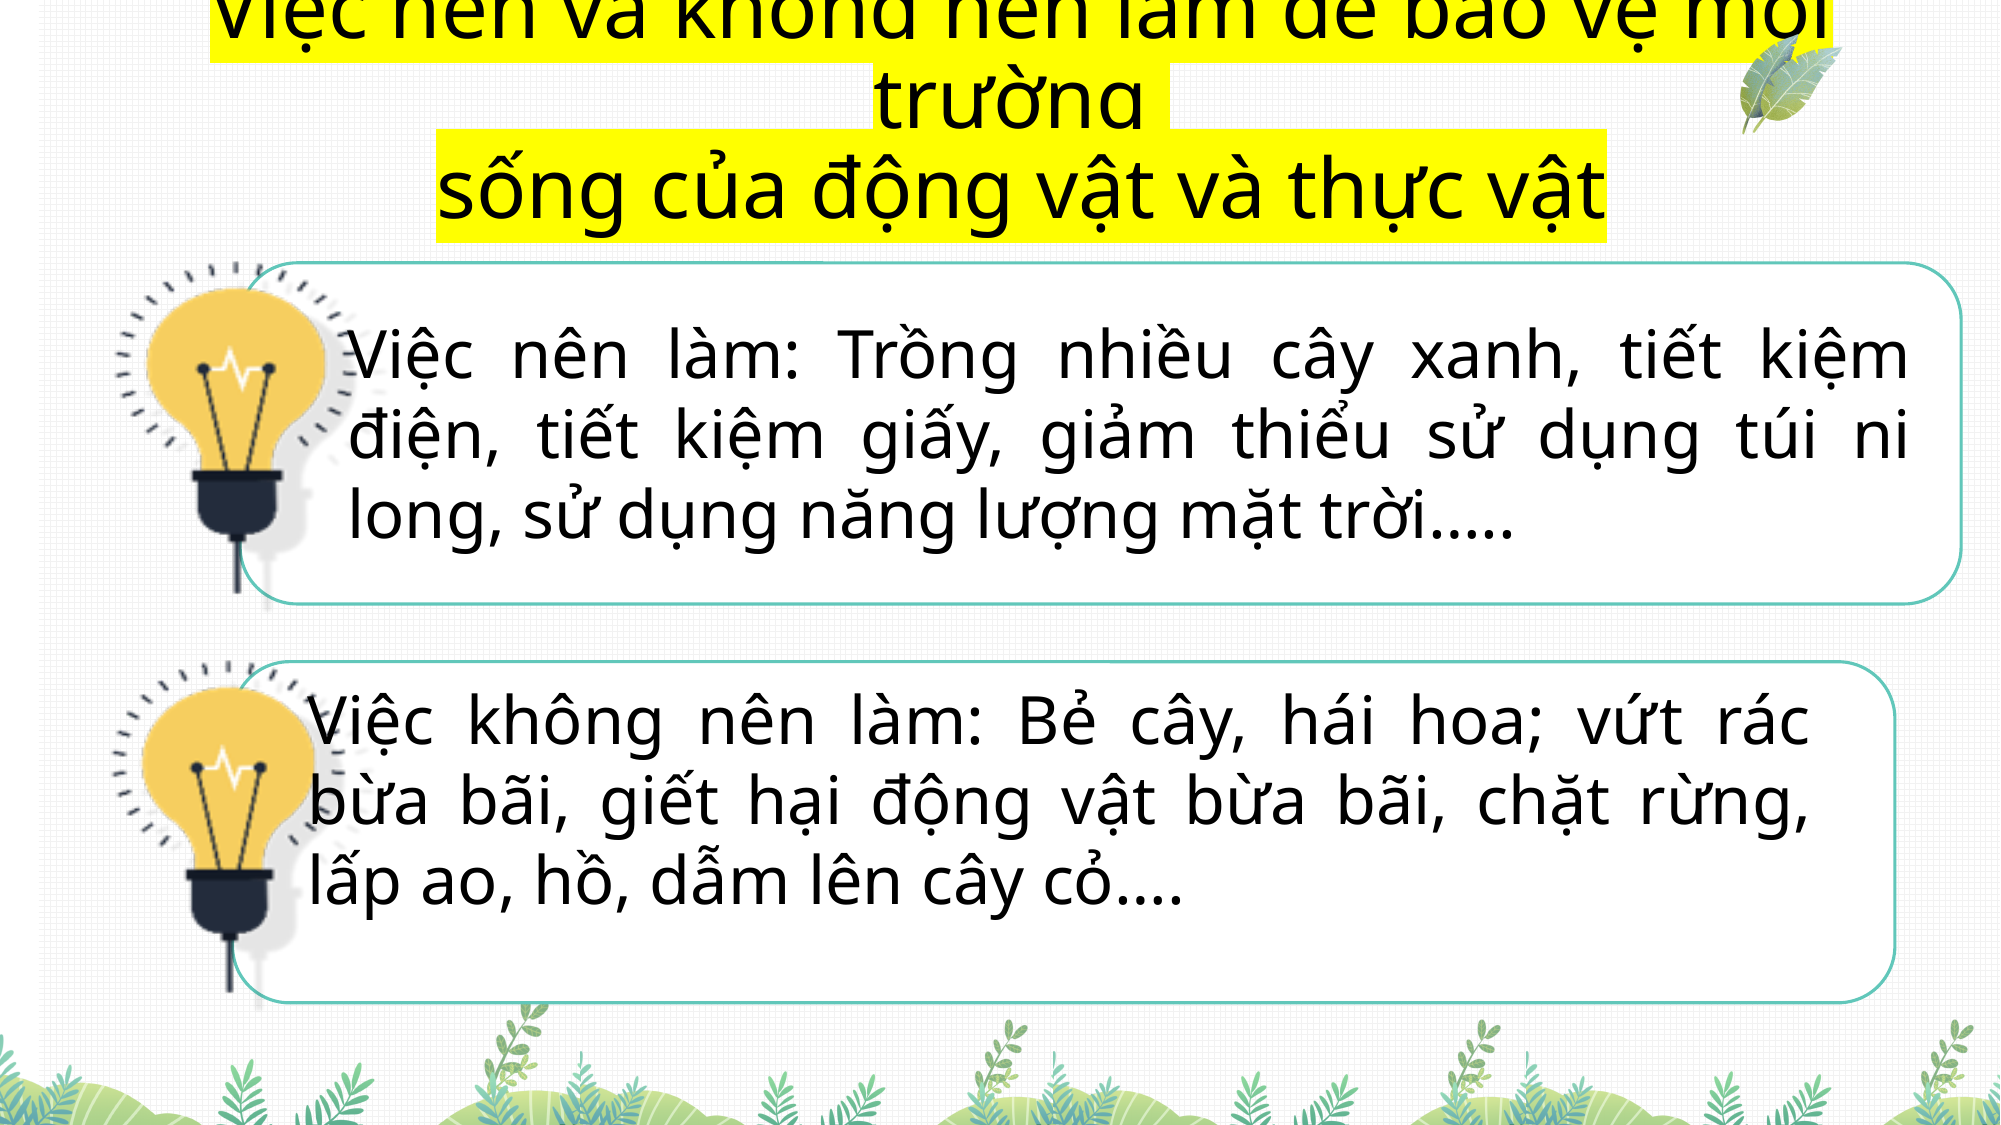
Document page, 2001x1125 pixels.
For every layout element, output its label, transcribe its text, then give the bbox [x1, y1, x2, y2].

picture [1720, 17, 1852, 149]
text_box Việc nên và không nên làm để bảo vệ môi trường sống của động vật và thực vật [148, 46, 1895, 157]
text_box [0, 964, 2000, 1125]
text_box [38, 0, 2000, 964]
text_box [16, 185, 1962, 677]
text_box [16, 584, 1895, 1075]
